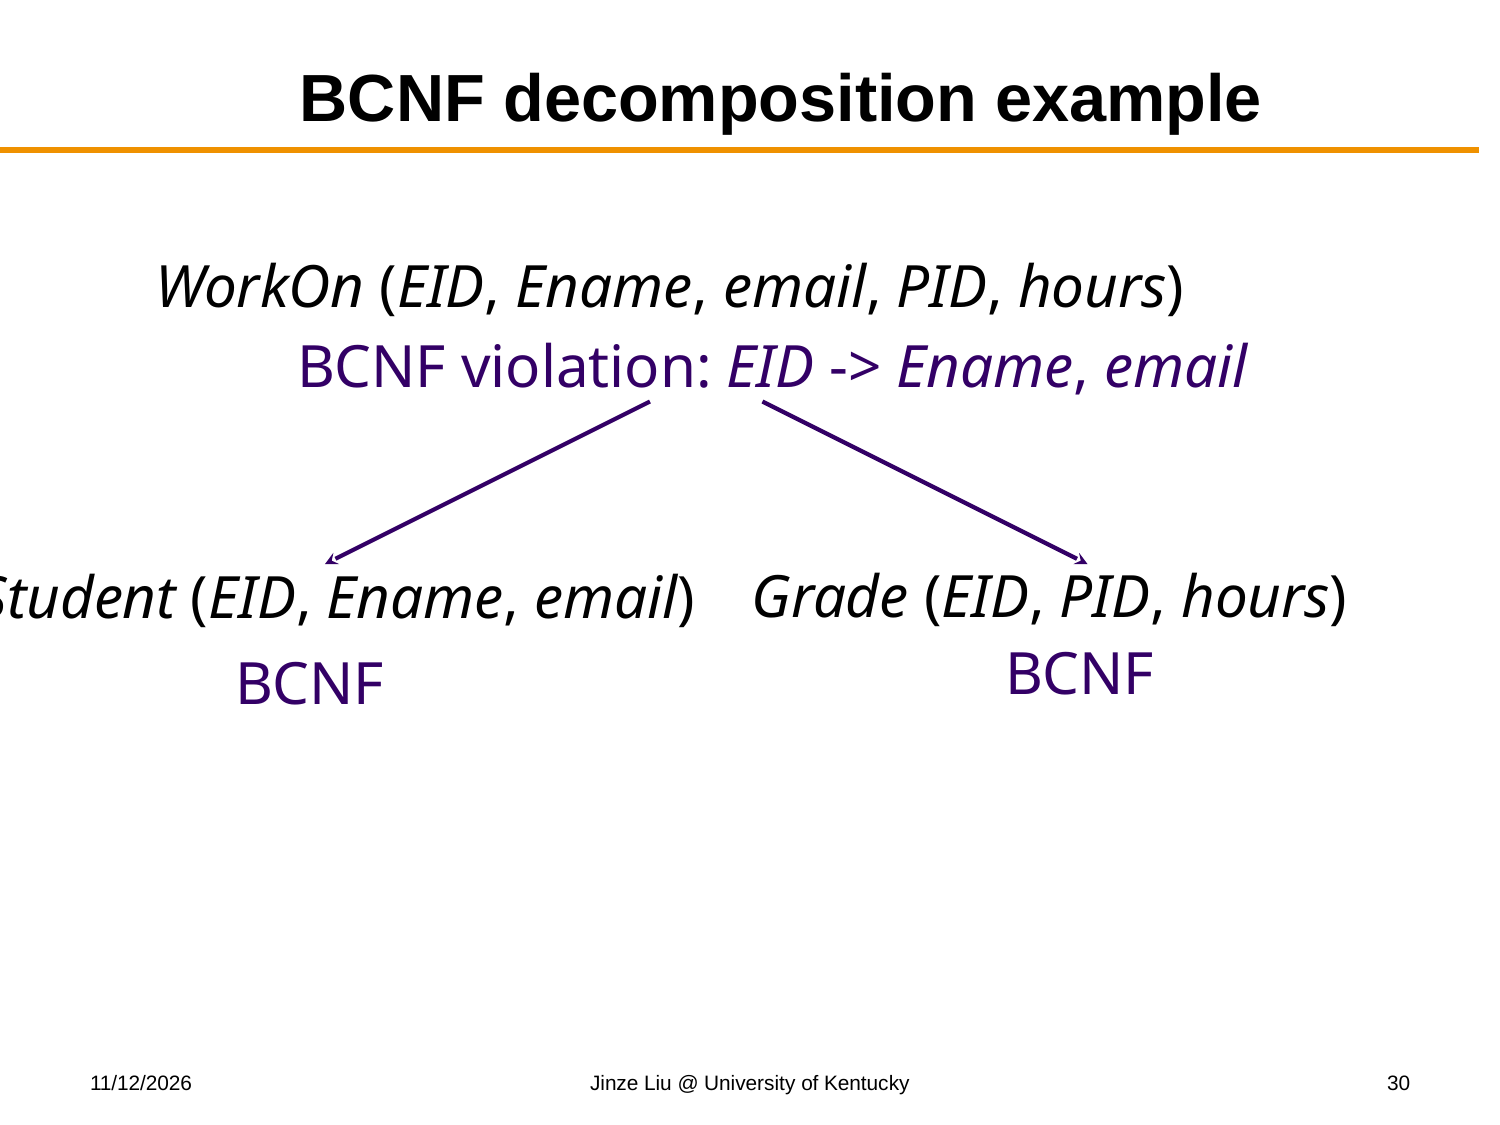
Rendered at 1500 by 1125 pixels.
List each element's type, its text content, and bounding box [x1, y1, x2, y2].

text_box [222, 628, 1168, 724]
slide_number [74, 1062, 426, 1101]
footer Jinze Liu @ University of Kentucky [512, 1062, 988, 1101]
text_box WorkOn (EID, Ename, email, PID, hours) [140, 249, 1199, 328]
slide_number 30 [1074, 1062, 1426, 1101]
title BCNF decomposition example [162, 37, 1400, 143]
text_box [24, 401, 1327, 640]
text_box BCNF violation: EID -> Ename, email [282, 330, 1263, 399]
